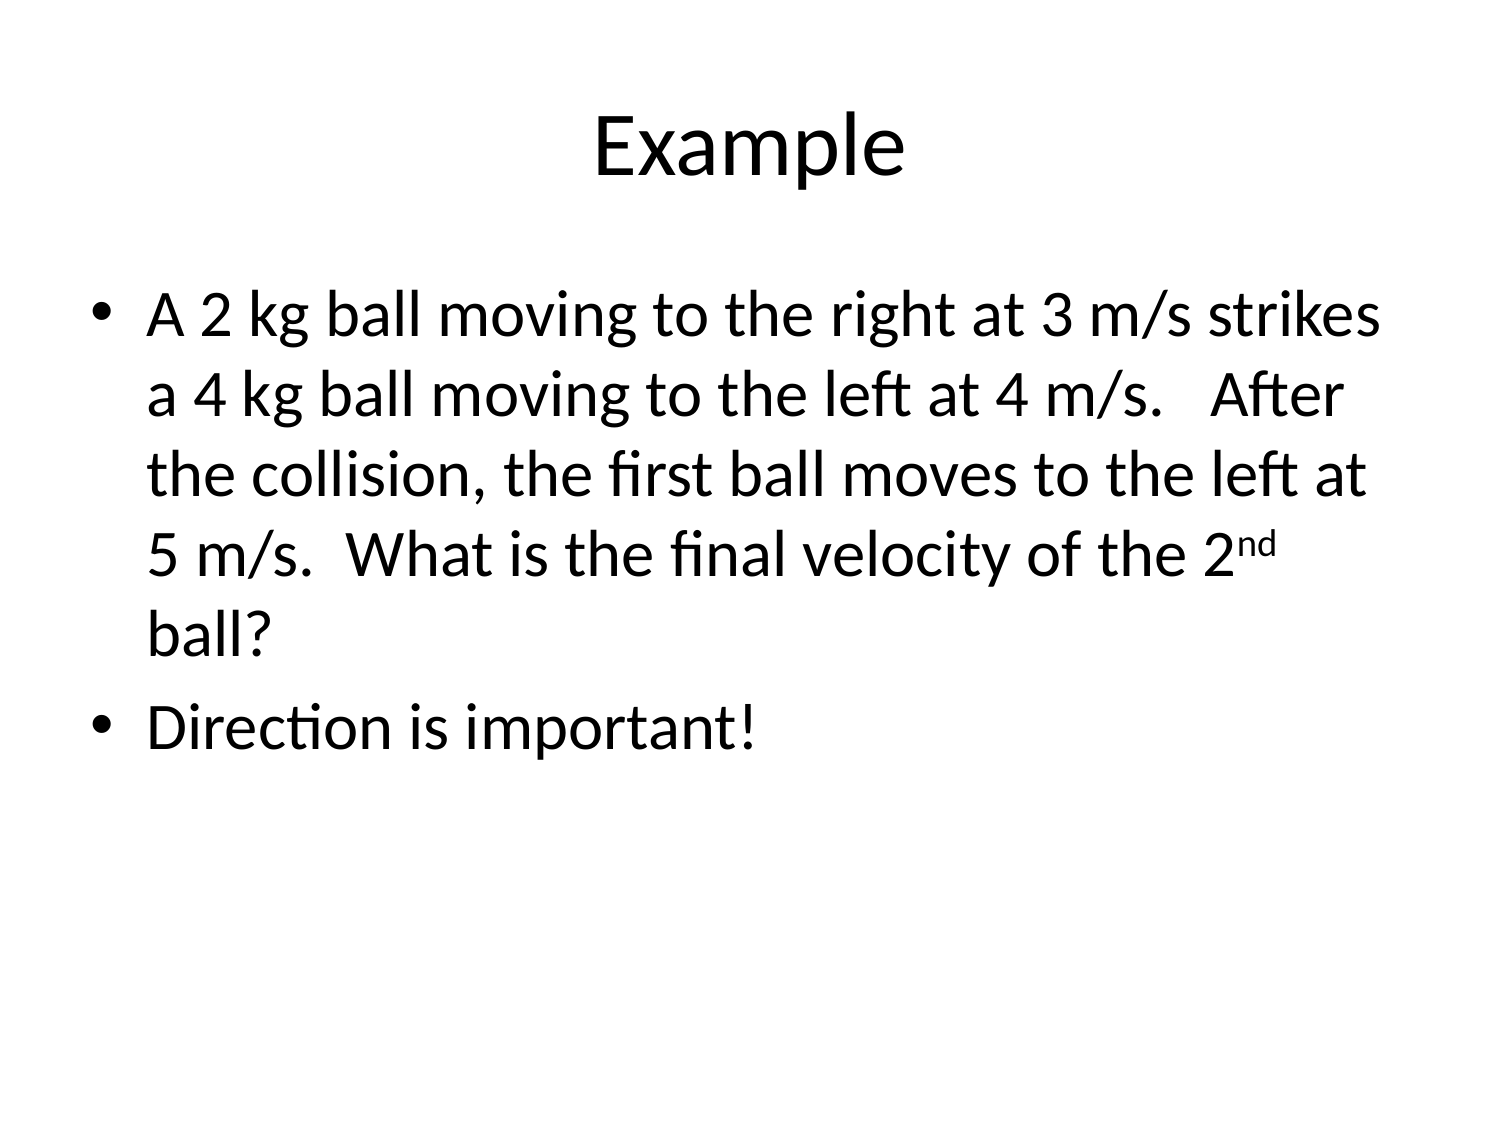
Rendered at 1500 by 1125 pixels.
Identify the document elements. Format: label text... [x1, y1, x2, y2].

title Example [75, 45, 1425, 233]
list A 2 kg ball moving to the right at 3 m/s strikes a 4 kg ball moving to the left at 4 m/s. After the collision, the first ball moves to the left at 5 m/s. What is the final velocity of the 2nd ball? Direction is important! [75, 262, 1425, 1005]
